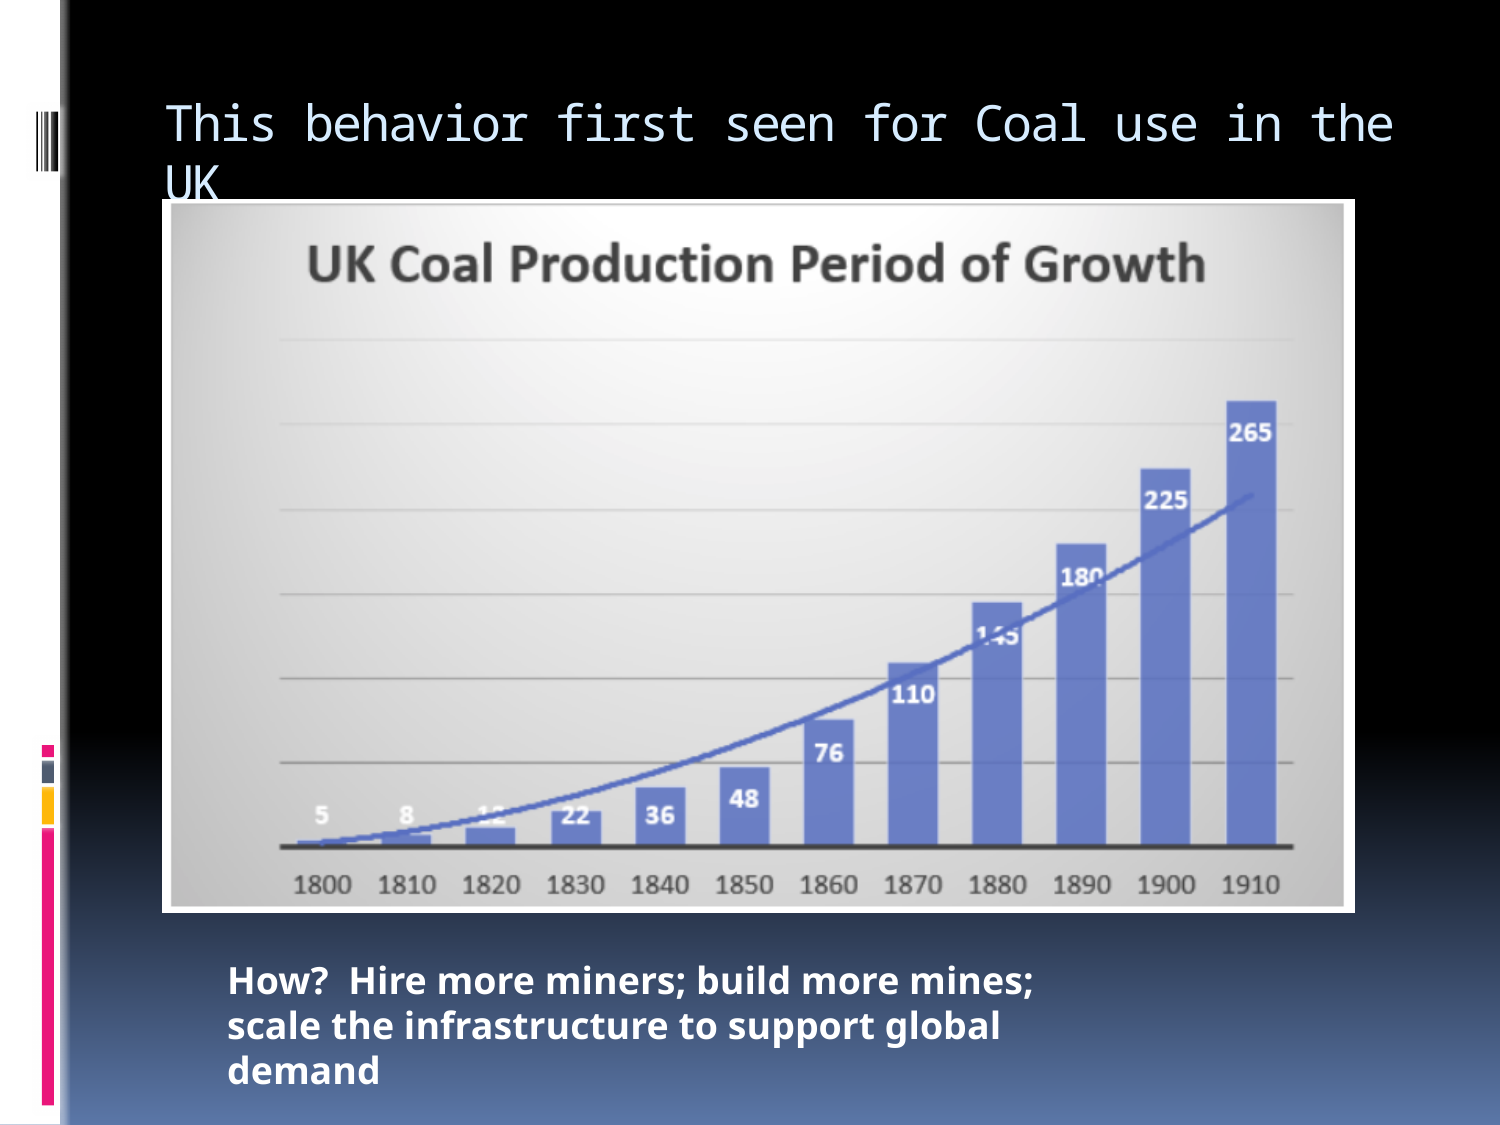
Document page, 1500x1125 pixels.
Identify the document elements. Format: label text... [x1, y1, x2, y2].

text_box How? Hire more miners; build more mines; scale the infrastructure to support global demand [212, 949, 1113, 1100]
title This behavior first seen for Coal use in the UK [150, 83, 1425, 234]
picture [161, 199, 1356, 913]
